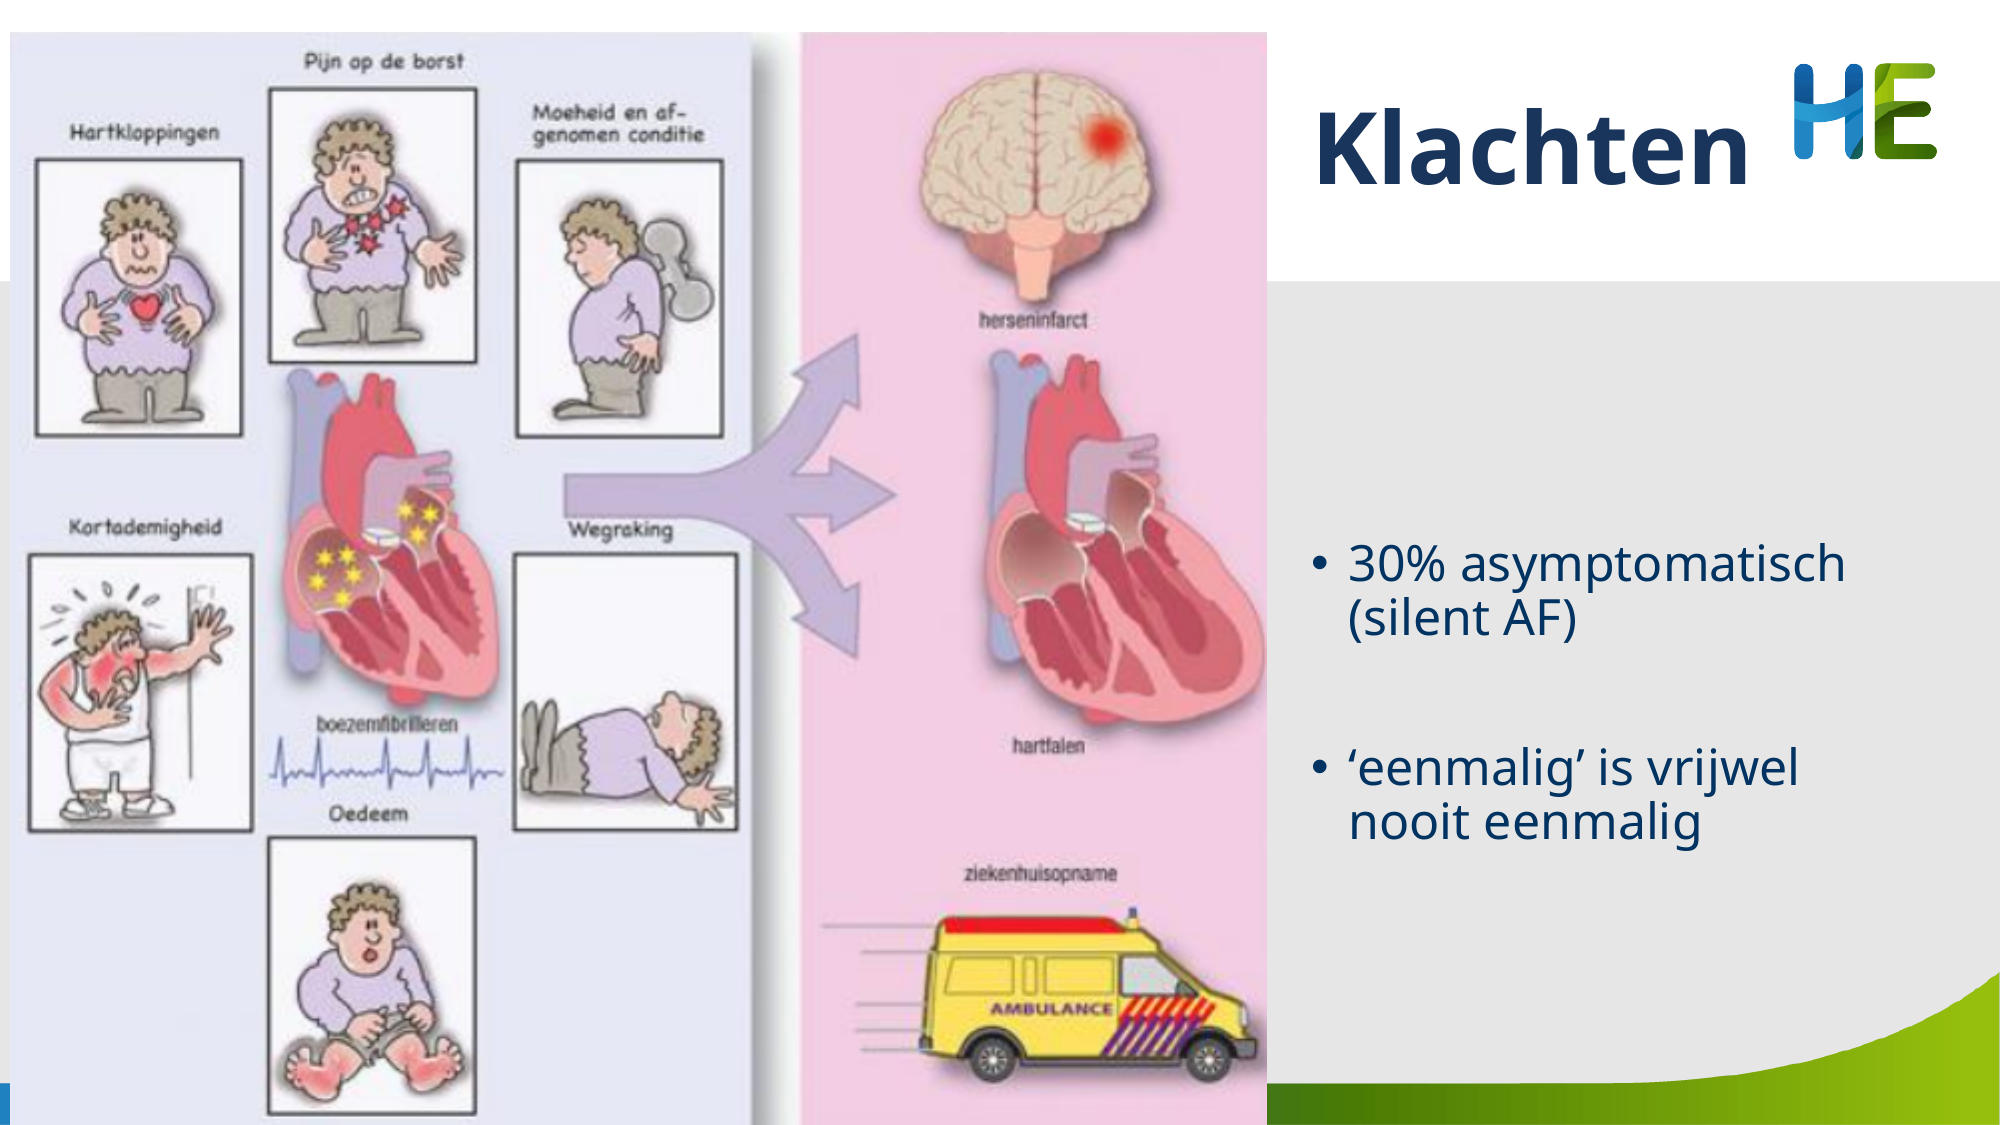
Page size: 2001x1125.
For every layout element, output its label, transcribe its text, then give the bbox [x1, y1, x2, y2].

list 30% asymptomatisch (silent AF) ‘eenmalig’ is vrijwel nooit eenmalig [1296, 394, 1941, 978]
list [10, 32, 1267, 1125]
picture [0, 0, 2000, 1125]
title Klachten [1296, 94, 1784, 214]
